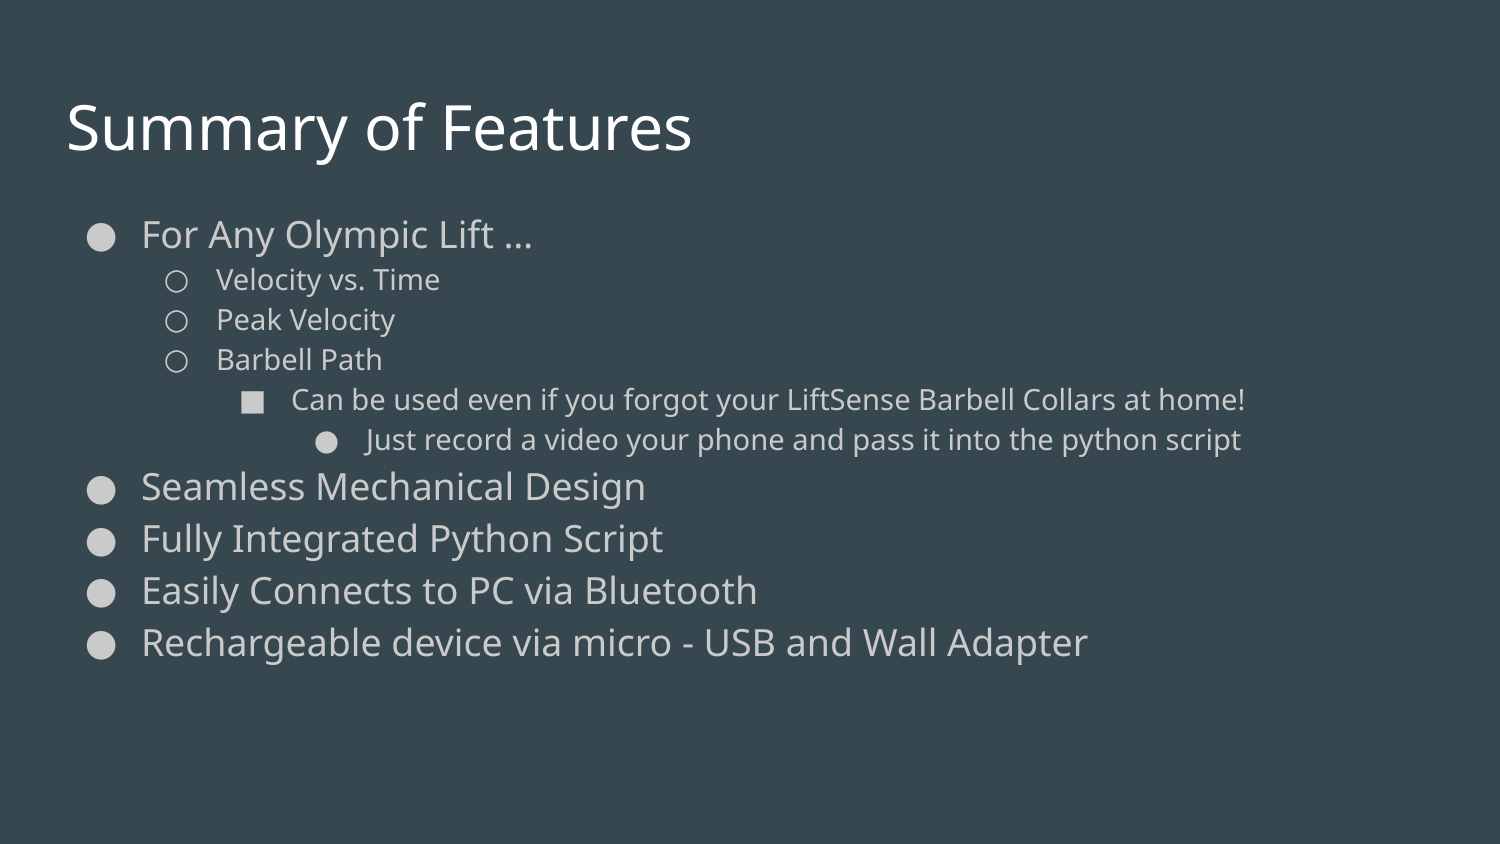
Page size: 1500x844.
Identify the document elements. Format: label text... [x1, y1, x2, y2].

list For Any Olympic Lift … Velocity vs. Time Peak Velocity Barbell Path Can be used even if you forgot your LiftSense Barbell Collars at home! Just record a video your phone and pass it into the python script Seamless Mechanical Design Fully Integrated Python Script Easily Connects to PC via Bluetooth Rechargeable device via micro - USB and Wall Adapter [51, 189, 1449, 750]
title Summary of Features [51, 72, 1449, 167]
